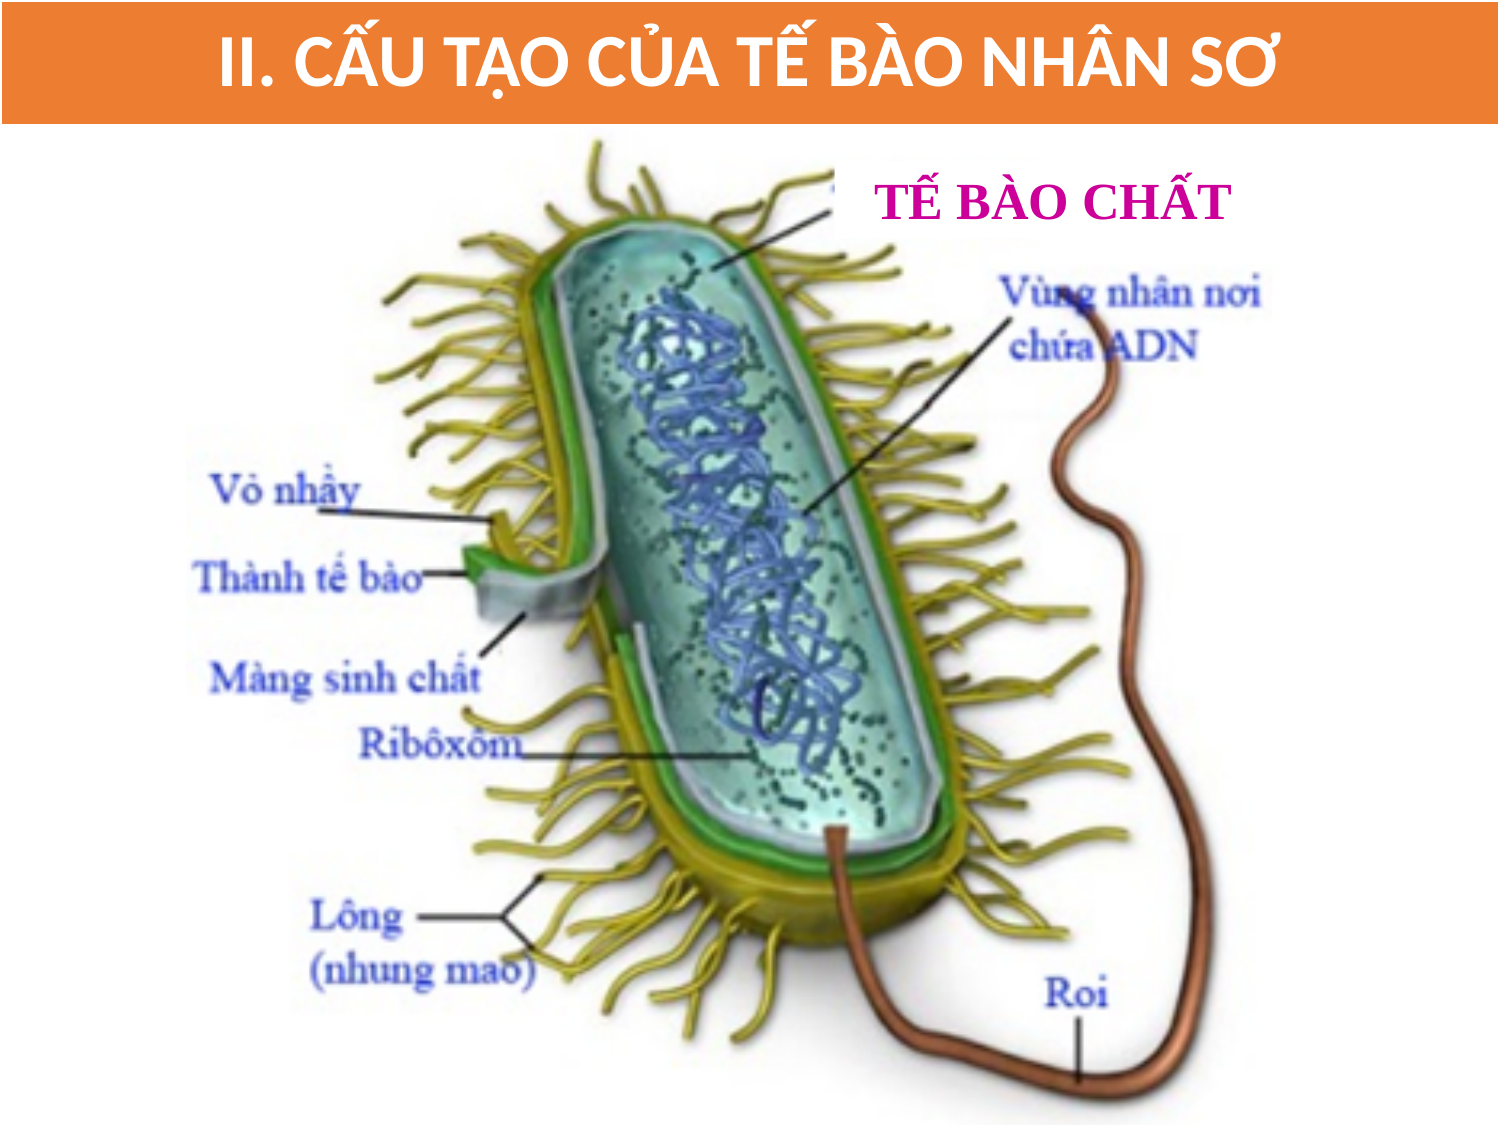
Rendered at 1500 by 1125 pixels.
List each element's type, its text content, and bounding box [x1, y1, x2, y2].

text_box II. CẤU TẠO CỦA TẾ BÀO NHÂN SƠ [0, 0, 1500, 127]
picture [186, 124, 1273, 1125]
